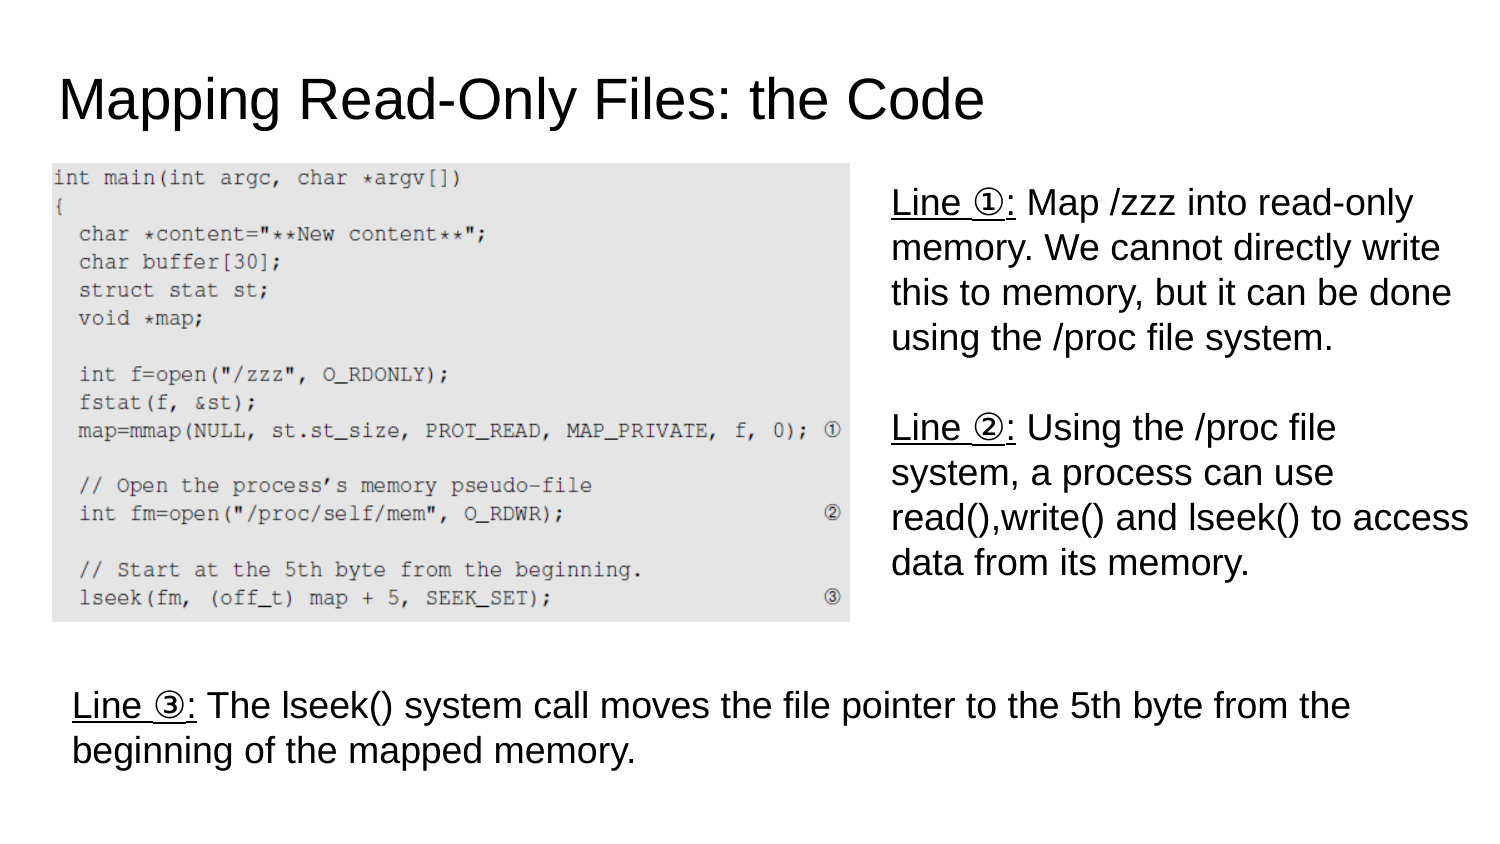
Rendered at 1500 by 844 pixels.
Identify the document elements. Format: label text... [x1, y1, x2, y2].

picture [52, 162, 851, 622]
title Mapping Read-Only Files: the Code [43, 46, 1442, 141]
text_box Line ①: Map /zzz into read-only memory. We cannot directly write this to memory, but it can be done using the /proc file system. Line ②: Using the /proc file system, a process can use read(),write() and lseek() to access data from its memory. [876, 163, 1490, 622]
text_box Line ③: The lseek() system call moves the file pointer to the 5th byte from the beginning of the mapped memory. [57, 673, 1465, 814]
